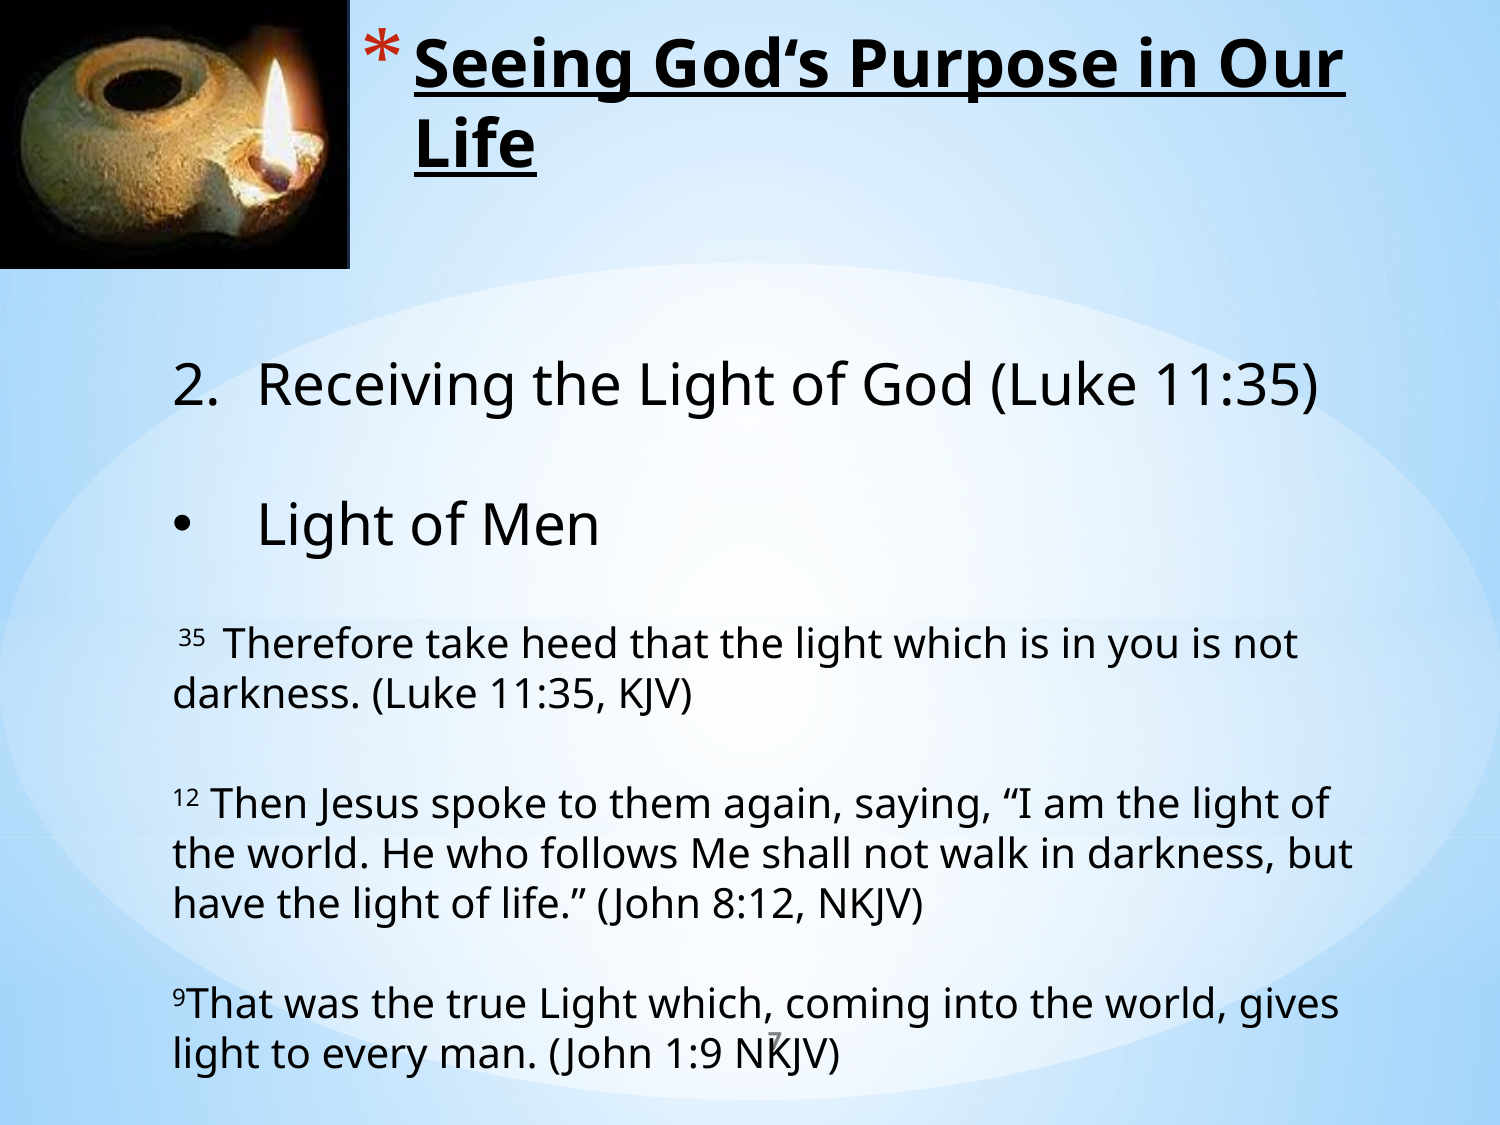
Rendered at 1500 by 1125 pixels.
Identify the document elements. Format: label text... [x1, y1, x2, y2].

text_box Receiving the Light of God (Luke 11:35) Light of Men 35 Therefore take heed that the light which is in you is not darkness. (Luke 11:35, KJV) 12 Then Jesus spoke to them again, saying, “I am the light of the world. He who follows Me shall not walk in darkness, but have the light of life.” (John 8:12, NKJV) 9That was the true Light which, coming into the world, gives light to every man. (John 1:9 NKJV) [157, 339, 1375, 1085]
title Seeing God‘s Purpose in Our Life [356, 13, 1444, 246]
picture [0, 0, 350, 270]
